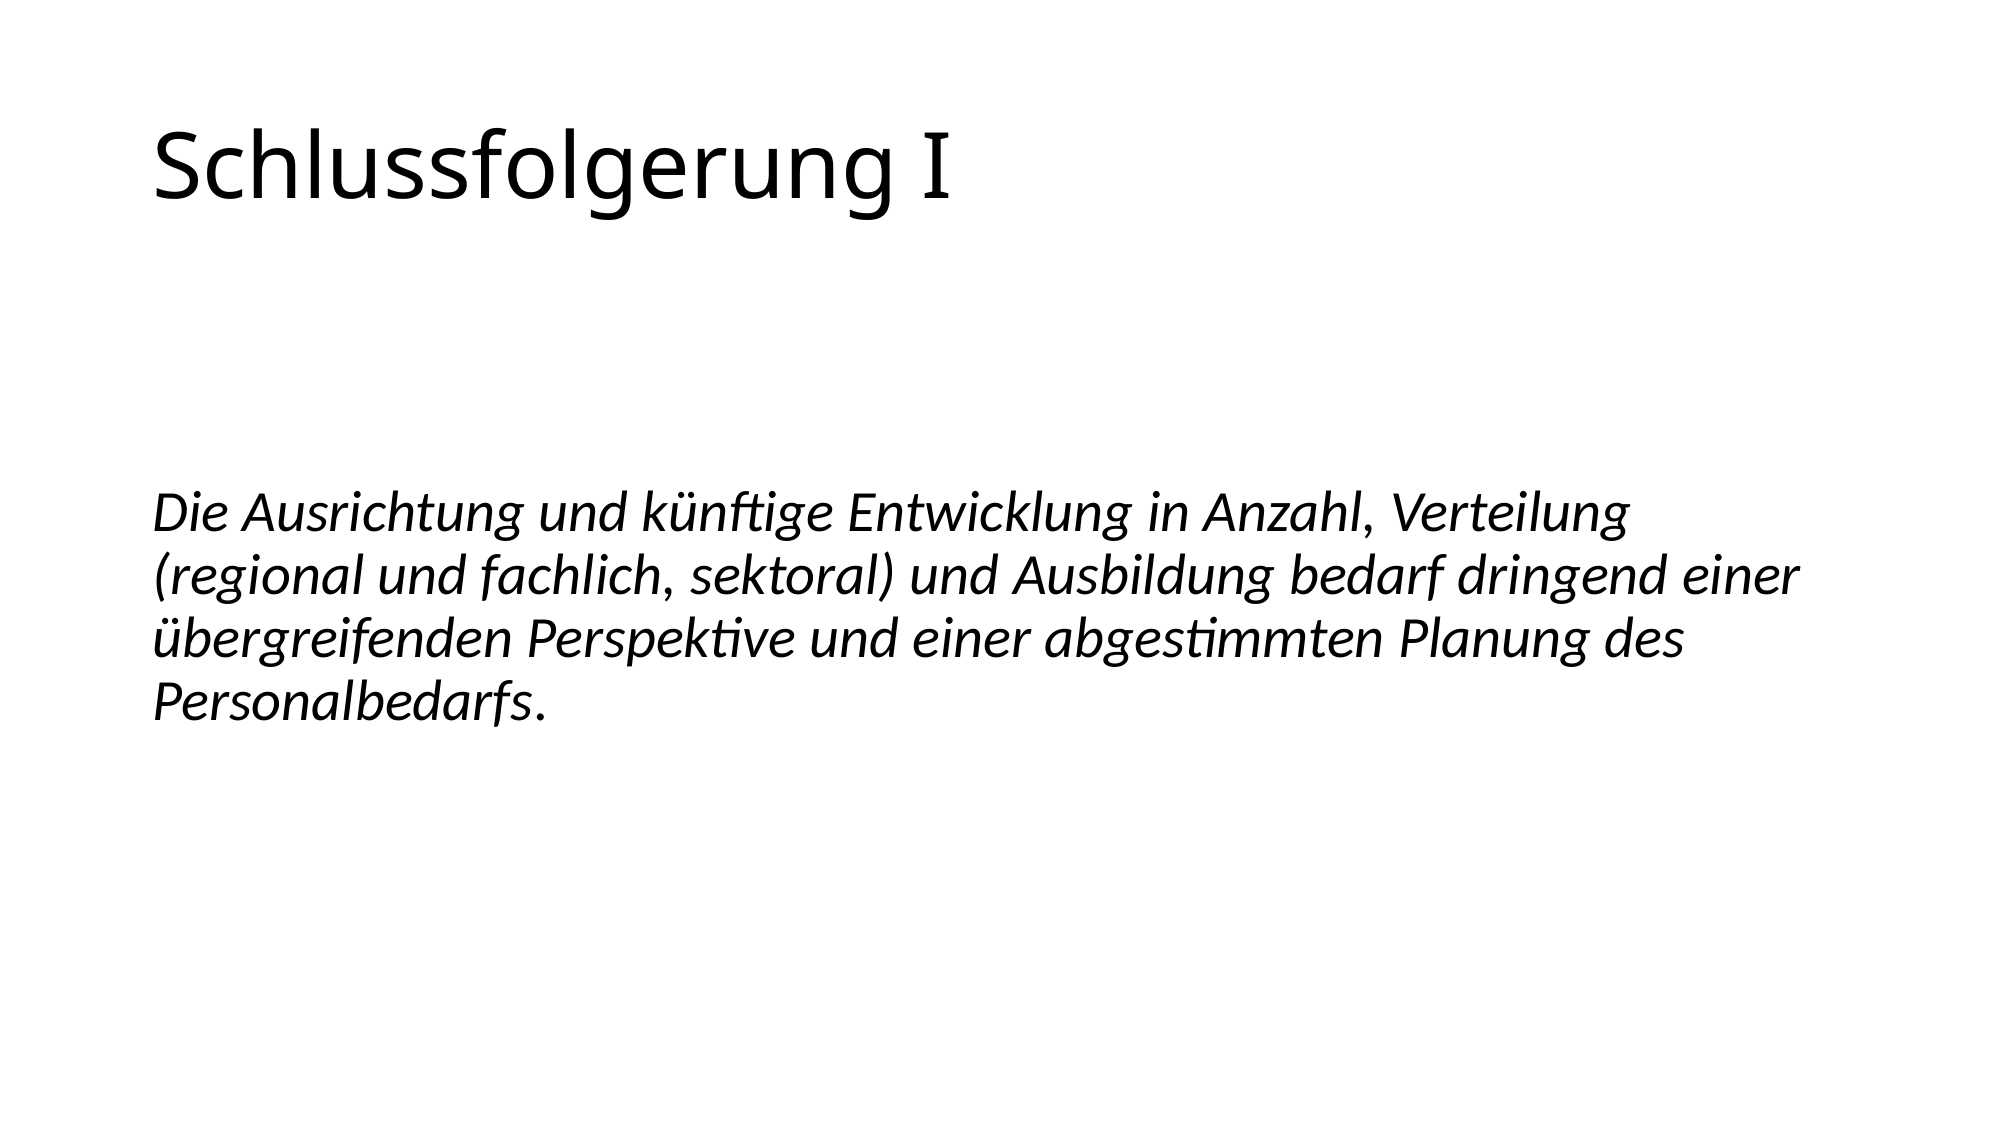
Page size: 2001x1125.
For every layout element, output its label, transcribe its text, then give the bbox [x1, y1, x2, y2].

title Schlussfolgerung I [137, 59, 1863, 278]
list Die Ausrichtung und künftige Entwicklung in Anzahl, Verteilung (regional und fachlich, sektoral) und Ausbildung bedarf dringend einer übergreifenden Perspektive und einer abgestimmten Planung des Personalbedarfs. [137, 299, 1863, 1014]
